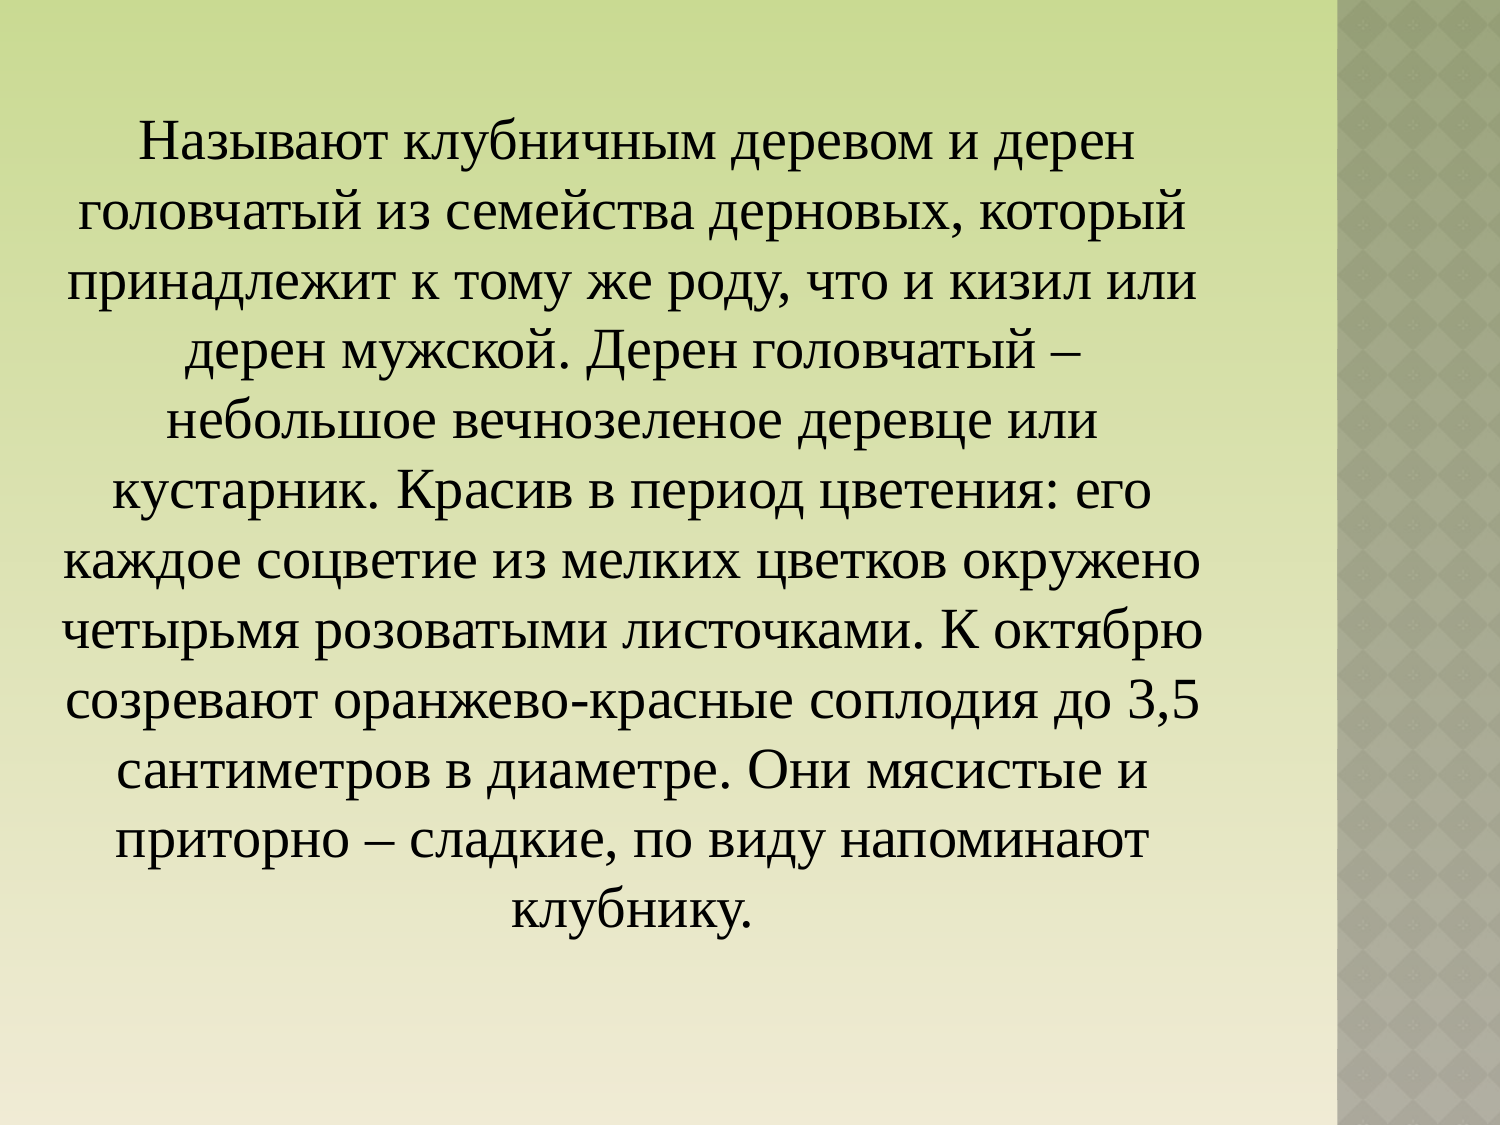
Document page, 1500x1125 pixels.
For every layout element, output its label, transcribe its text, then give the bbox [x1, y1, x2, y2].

list Называют клубничным деревом и дерен головчатый из семейства дерновых, который принадлежит к тому же роду, что и кизил или дерен мужской. Дерен головчатый – небольшое вечнозеленое деревце или кустарник. Красив в период цветения: его каждое соцветие из мелких цветков окружено четырьмя розоватыми листочками. К октябрю созревают оранжево-красные соплодия до 3,5 сантиметров в диаметре. Они мясистые и приторно – сладкие, по виду напоминают клубнику. [0, 93, 1222, 1005]
